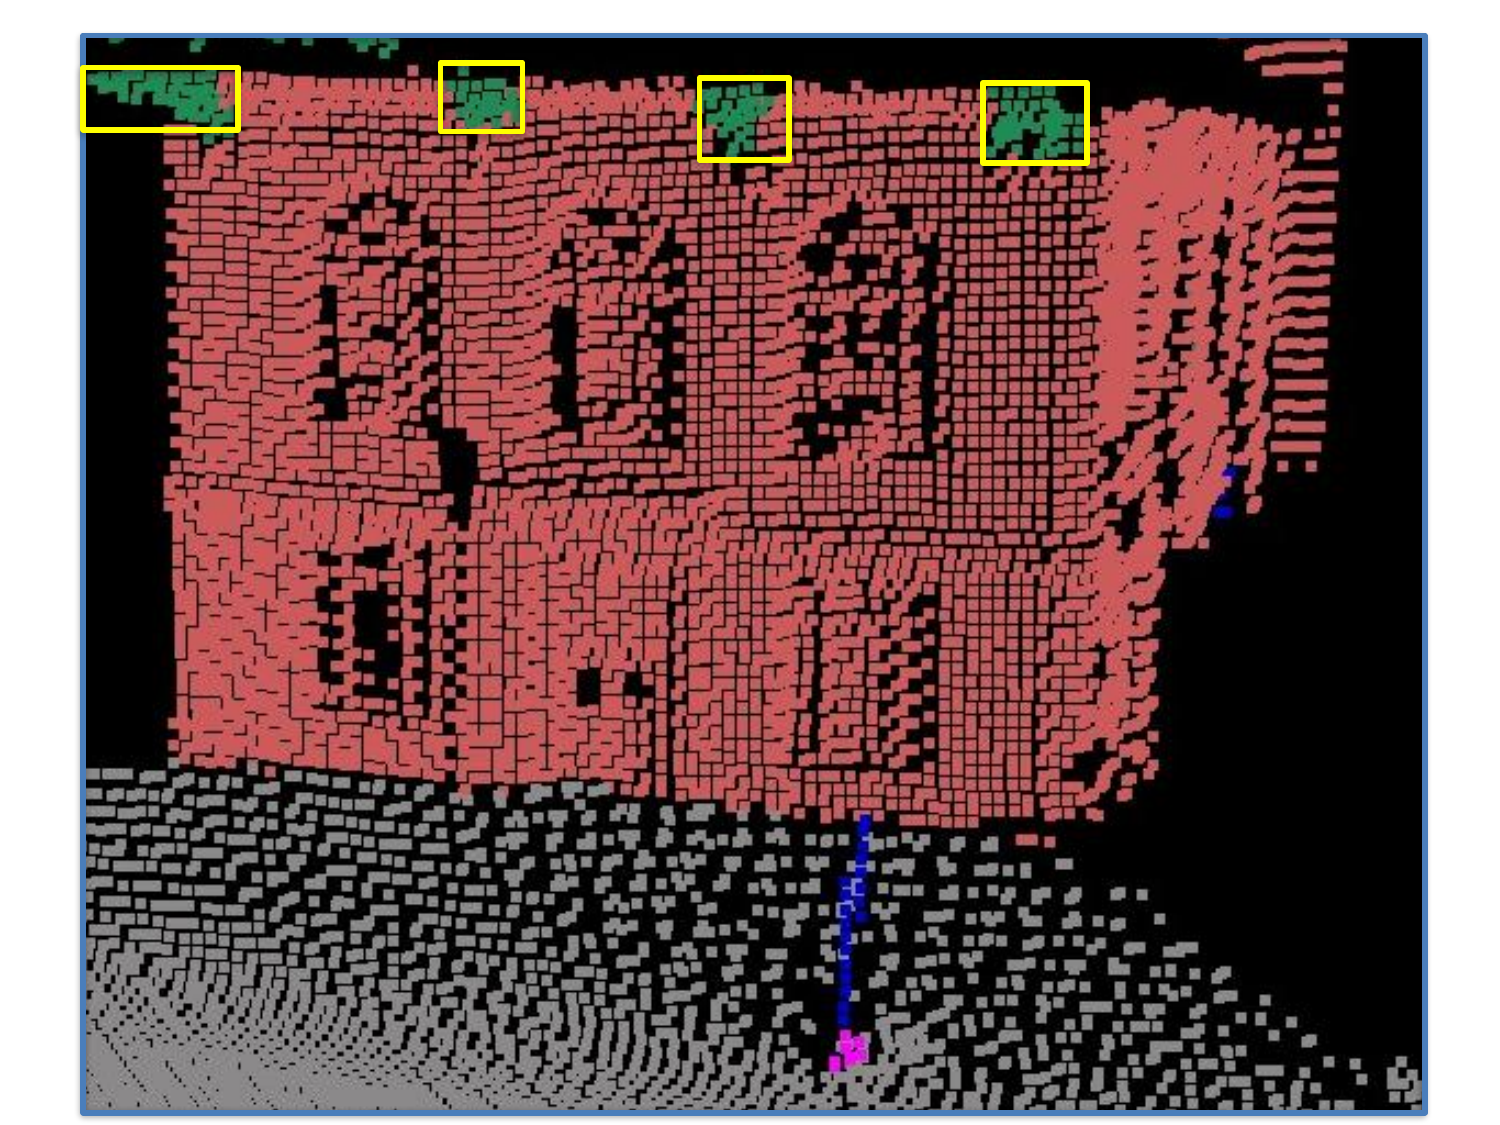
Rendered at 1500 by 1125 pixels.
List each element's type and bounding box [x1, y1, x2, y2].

picture [83, 35, 1426, 1114]
